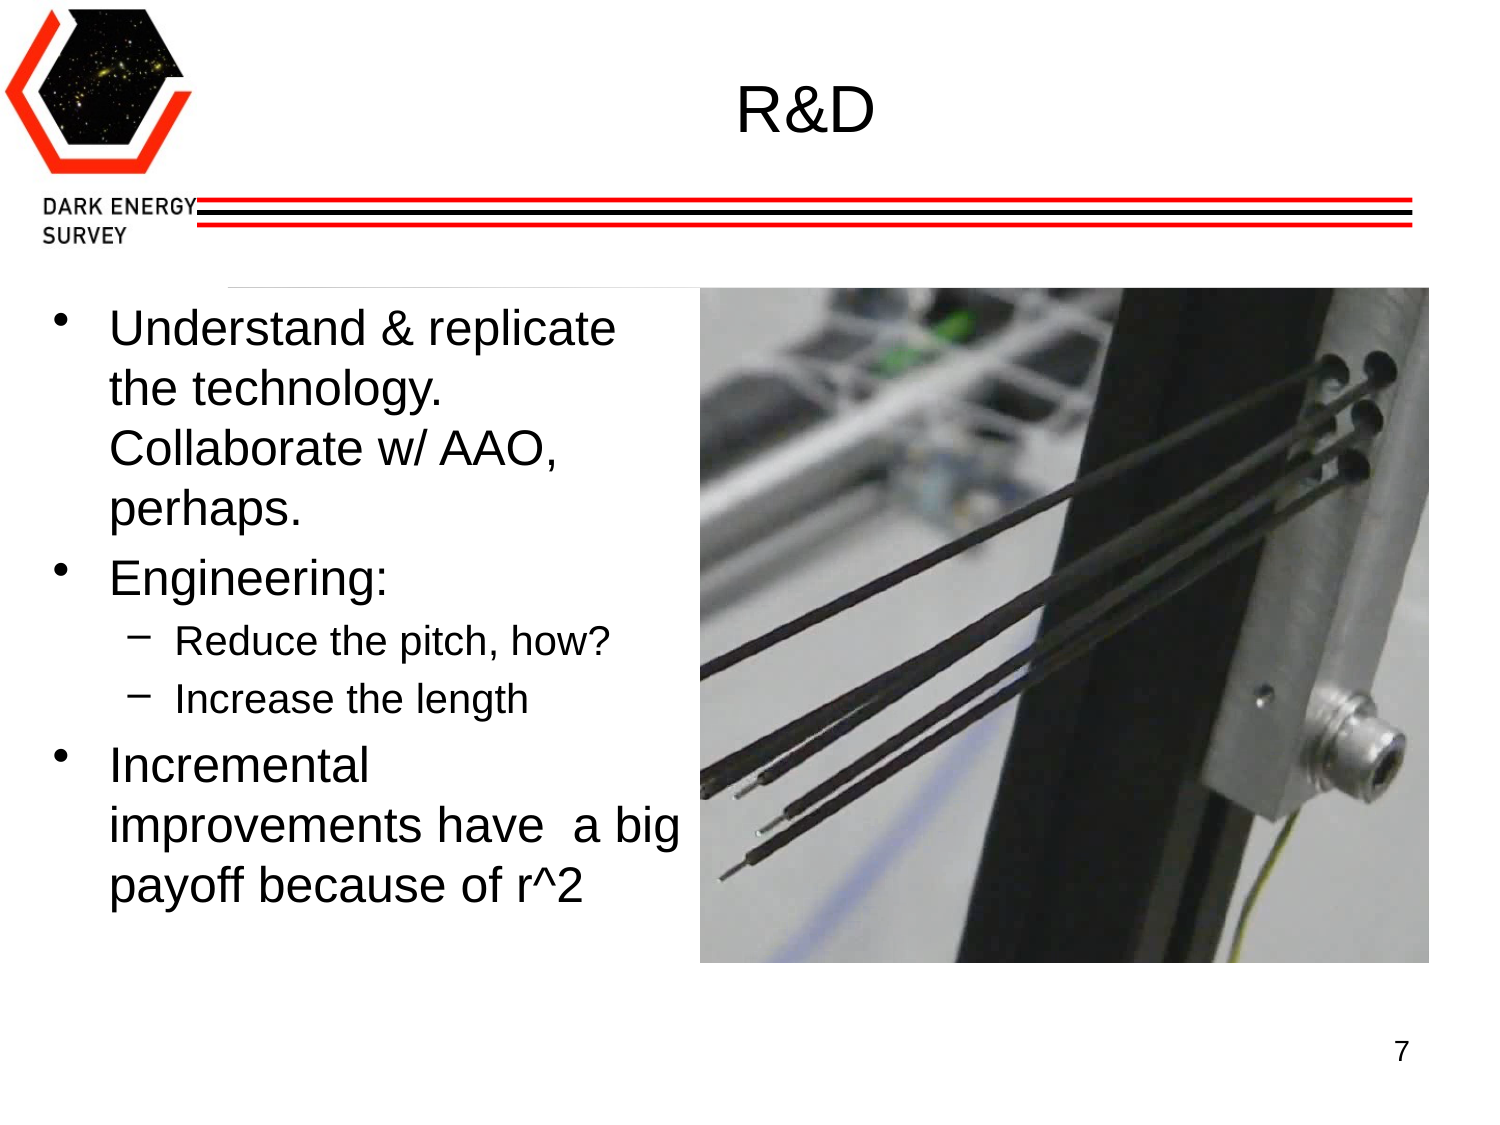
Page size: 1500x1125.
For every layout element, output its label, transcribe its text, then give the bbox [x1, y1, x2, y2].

picture [227, 287, 1430, 963]
picture [0, 0, 197, 250]
slide_number 7 [1074, 1024, 1426, 1103]
title R&D [199, 12, 1413, 201]
list Understand & replicate the technology. Collaborate w/ AAO, perhaps. Engineering: Reduce the pitch, how? Increase the length Incremental improvements have a big payoff because of r^2 [37, 287, 701, 1031]
